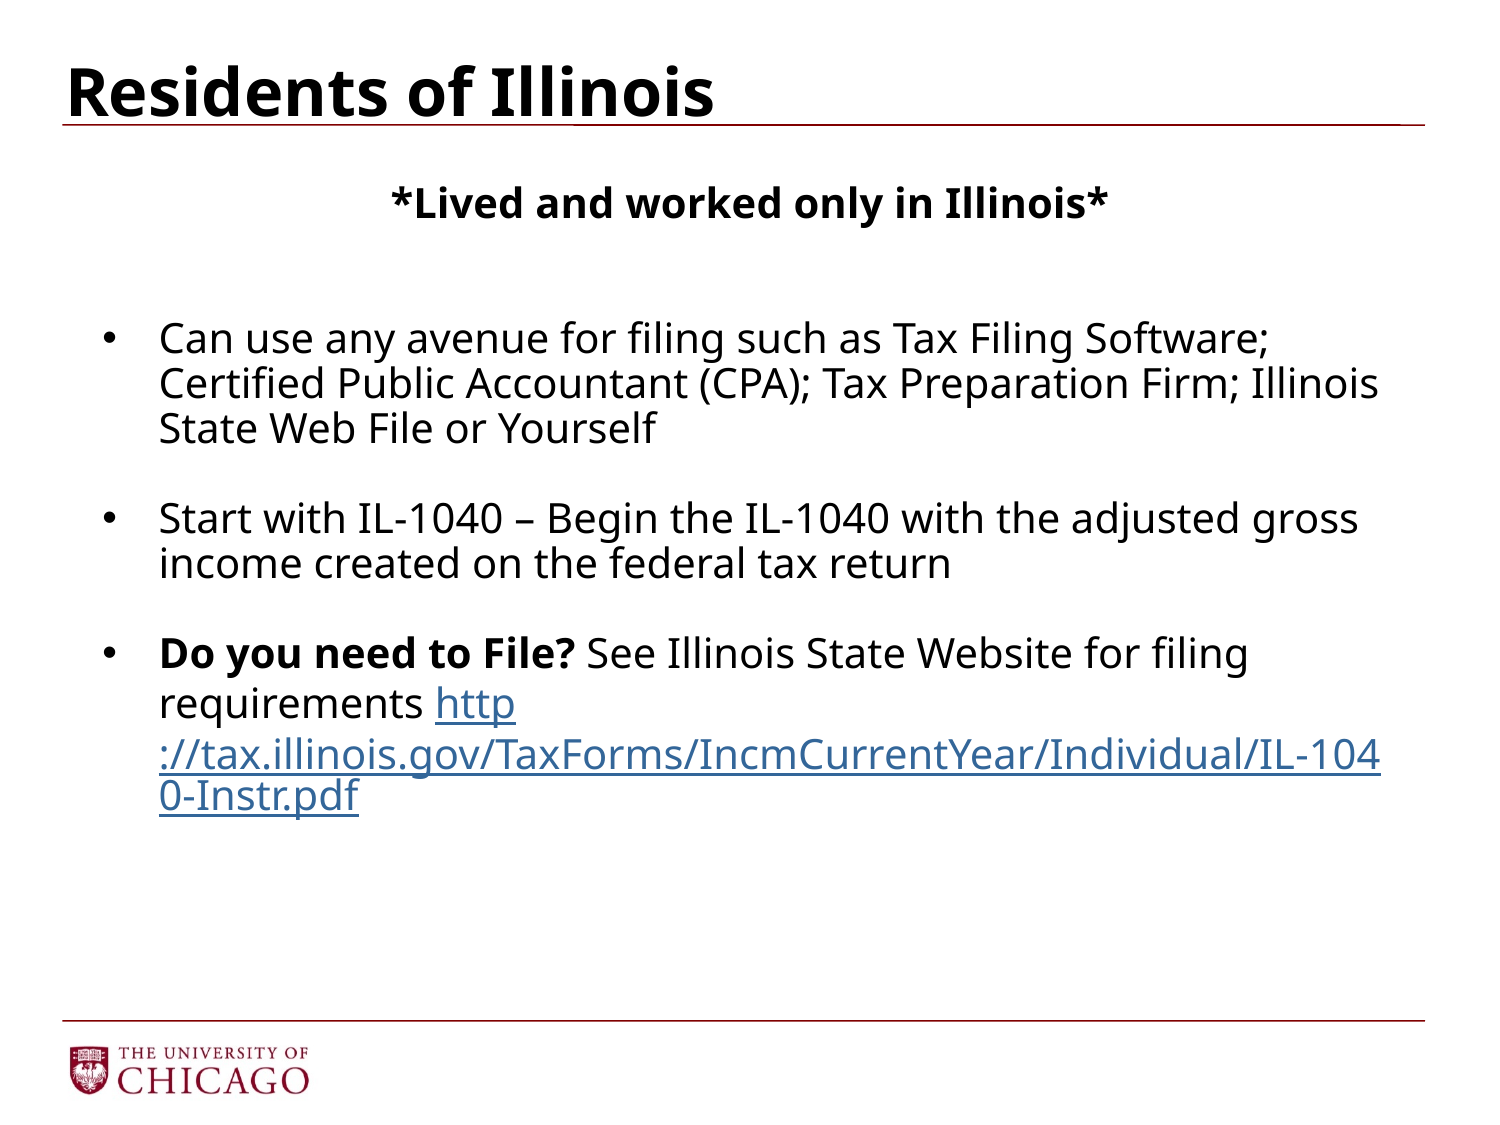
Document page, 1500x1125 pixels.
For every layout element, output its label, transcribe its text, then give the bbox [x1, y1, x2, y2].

title Residents of Illinois [49, 49, 1363, 138]
text_box *Lived and worked only in Illinois* Can use any avenue for filing such as Tax Filing Software; Certified Public Accountant (CPA); Tax Preparation Firm; Illinois State Web File or Yourself Start with IL-1040 – Begin the IL-1040 with the adjusted gross income created on the federal tax return Do you need to File? See Illinois State Website for filing requirements http://tax.illinois.gov/TaxForms/IncmCurrentYear/Individual/IL-1040-Instr.pdf [87, 174, 1413, 788]
picture [57, 1023, 325, 1118]
